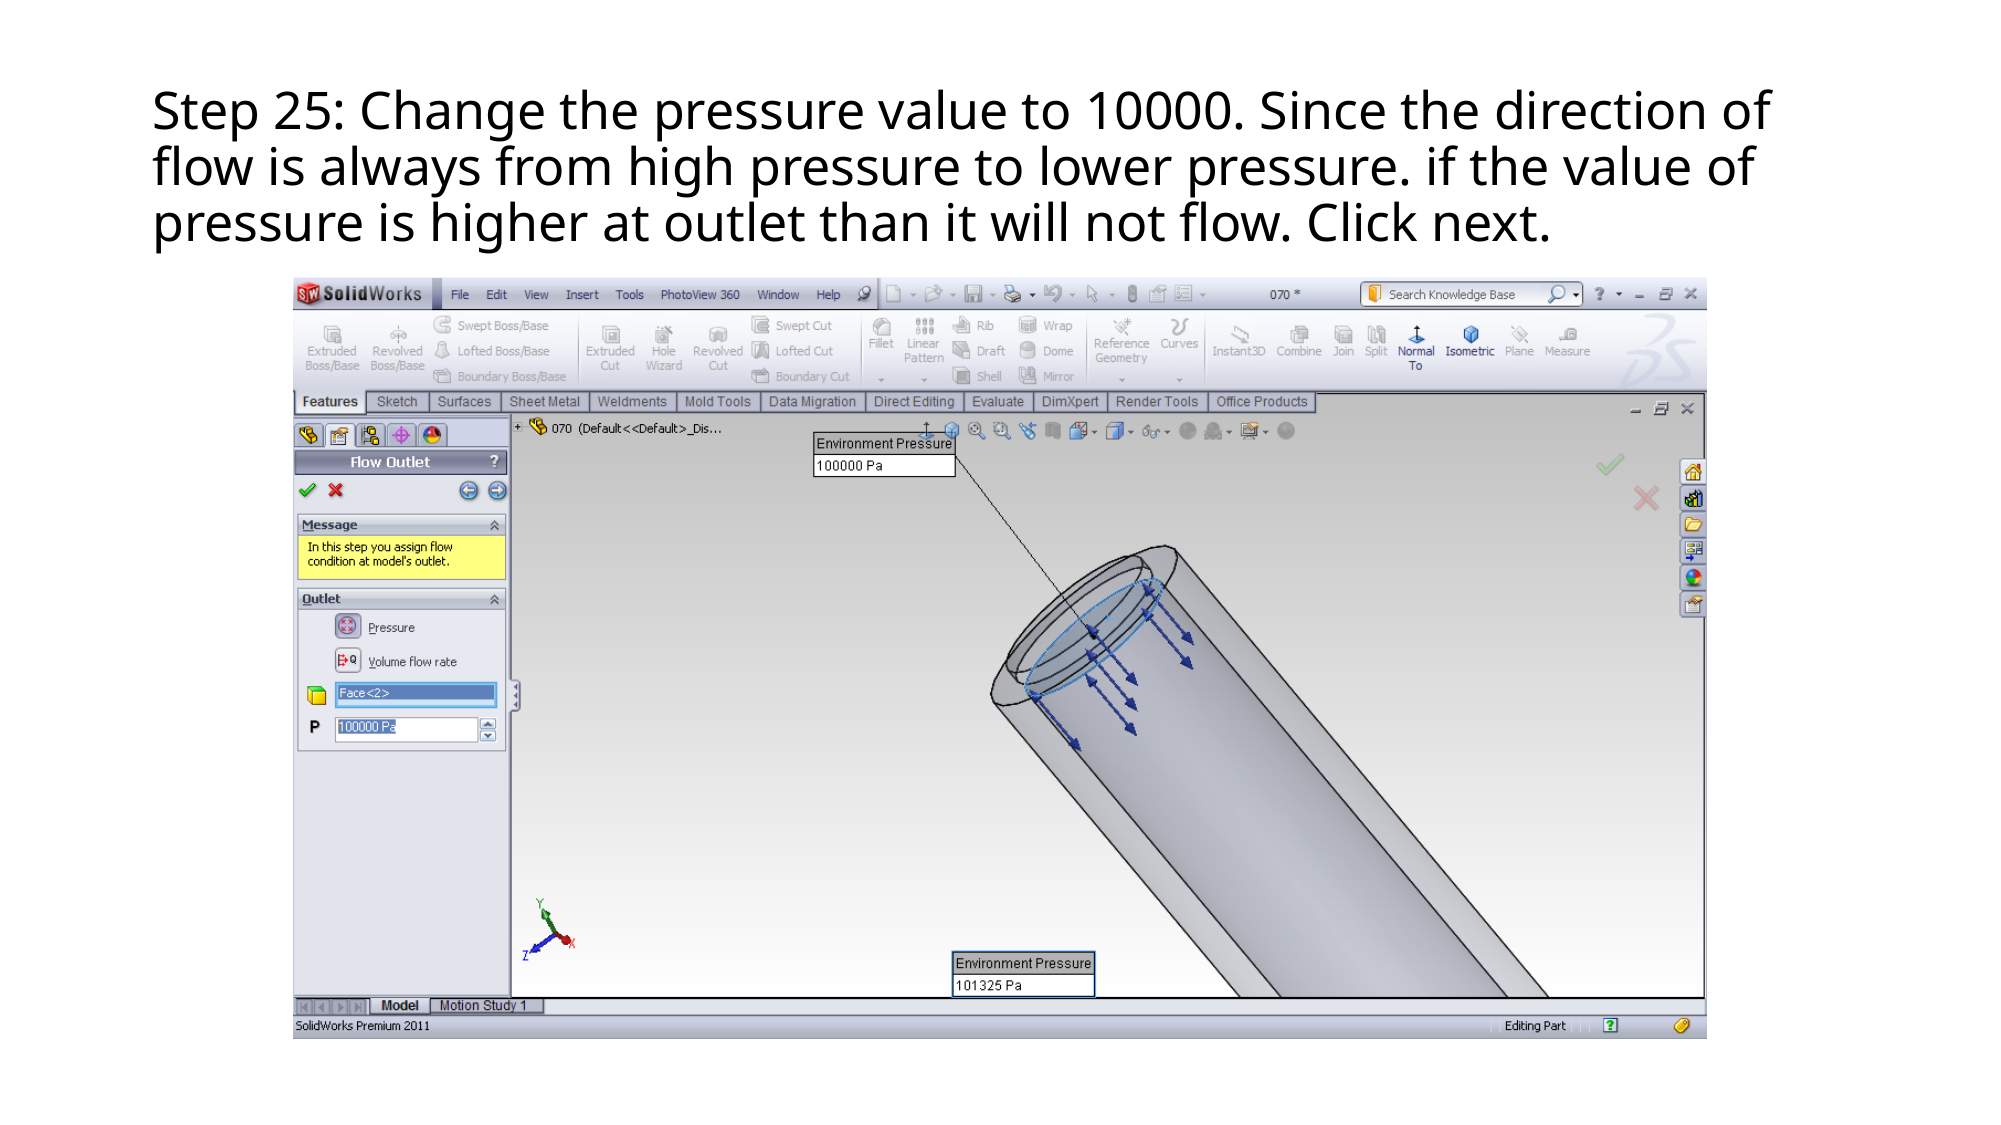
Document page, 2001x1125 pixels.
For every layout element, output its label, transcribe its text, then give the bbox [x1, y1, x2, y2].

title Step 25: Change the pressure value to 10000. Since the direction of flow is always from high pressure to lower pressure. if the value of pressure is higher at outlet than it will not flow. Click next. [137, 59, 1863, 278]
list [292, 277, 1707, 1039]
